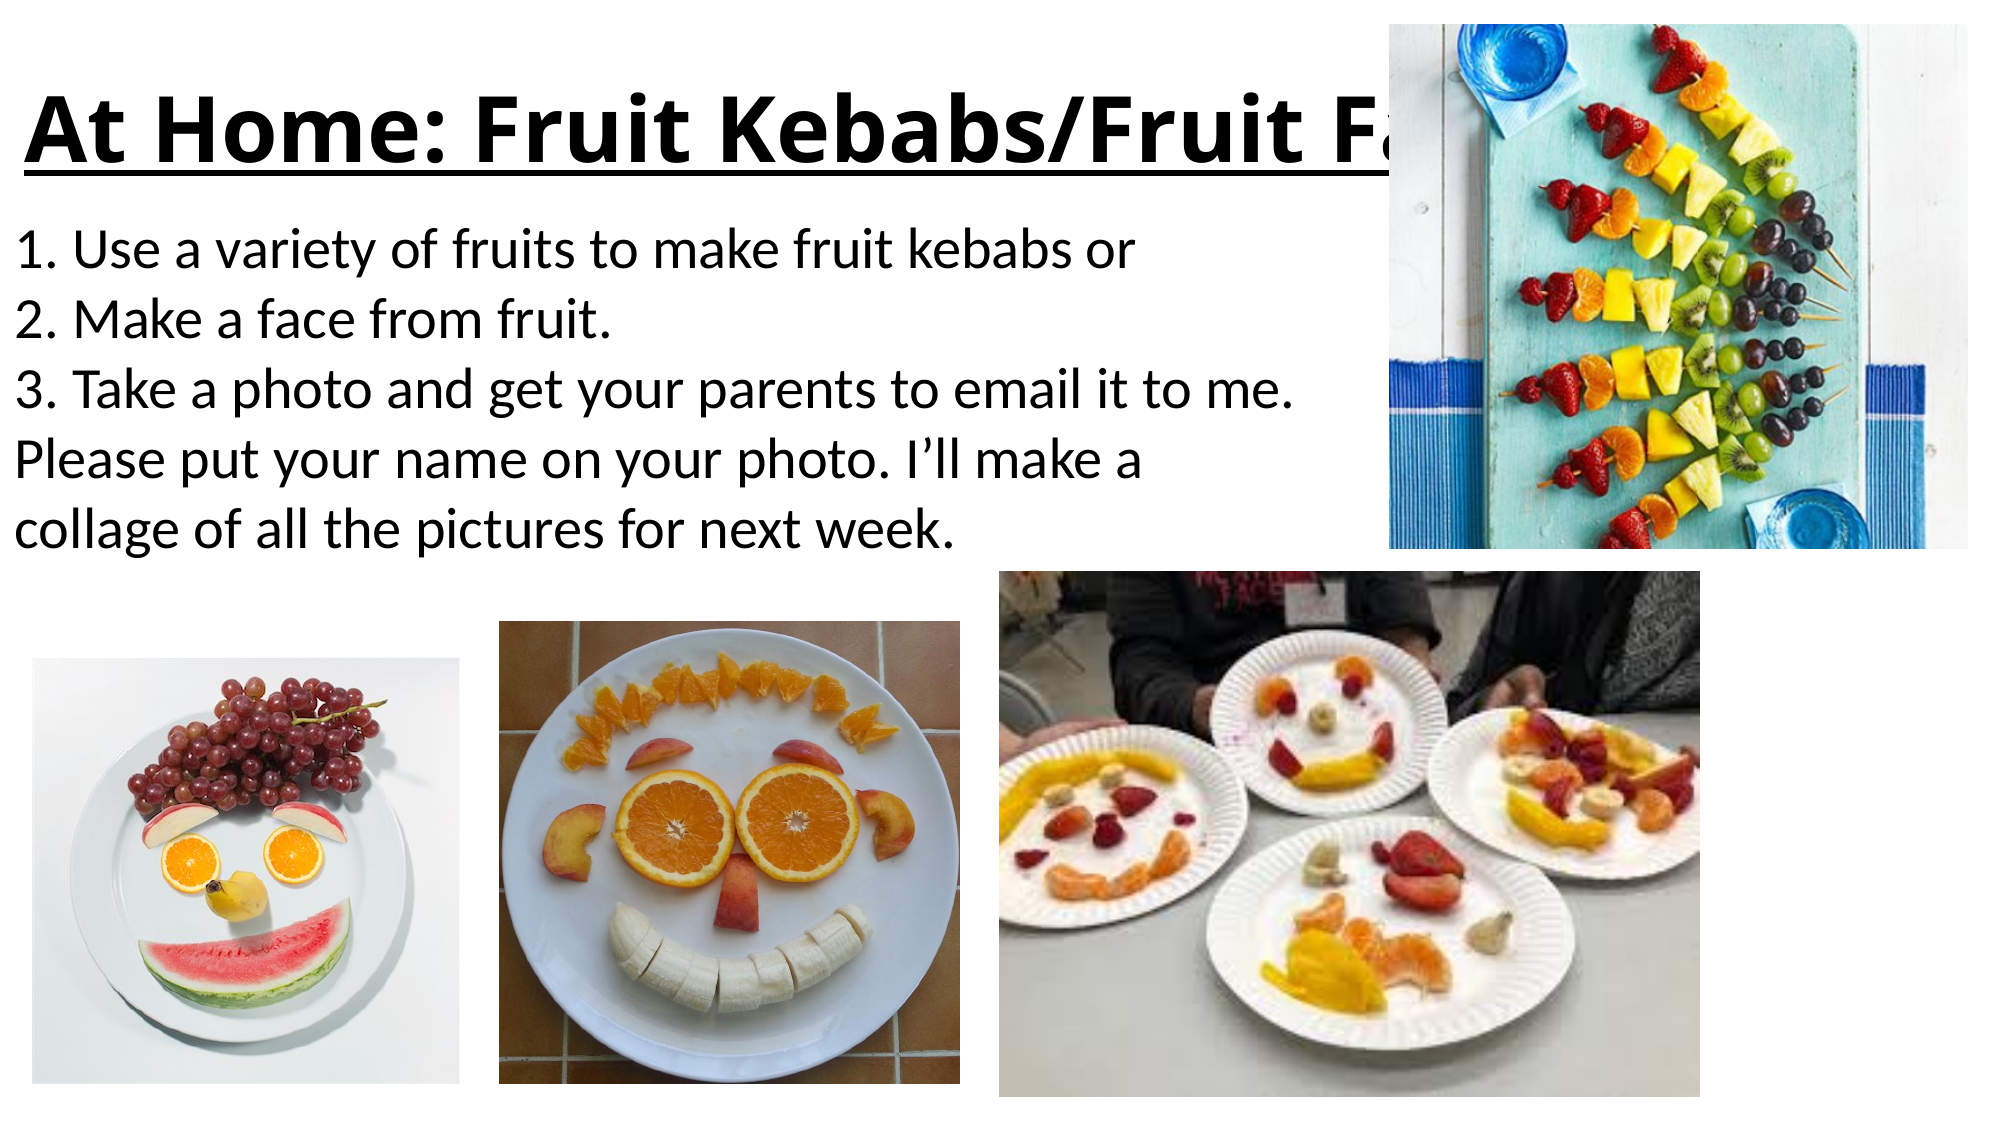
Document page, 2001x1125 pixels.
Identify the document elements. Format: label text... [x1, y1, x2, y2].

picture [999, 571, 1700, 1097]
title At Home: Fruit Kebabs/Fruit Face [9, 24, 1389, 242]
picture [32, 657, 460, 1084]
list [1389, 24, 1968, 549]
text_box 1. Use a variety of fruits to make fruit kebabs or 2. Make a face from fruit. 3. Take a photo and get your parents to email it to me. Please put your name on your photo. I’ll make a collage of all the pictures for next week. [0, 203, 1325, 568]
picture [499, 621, 960, 1084]
